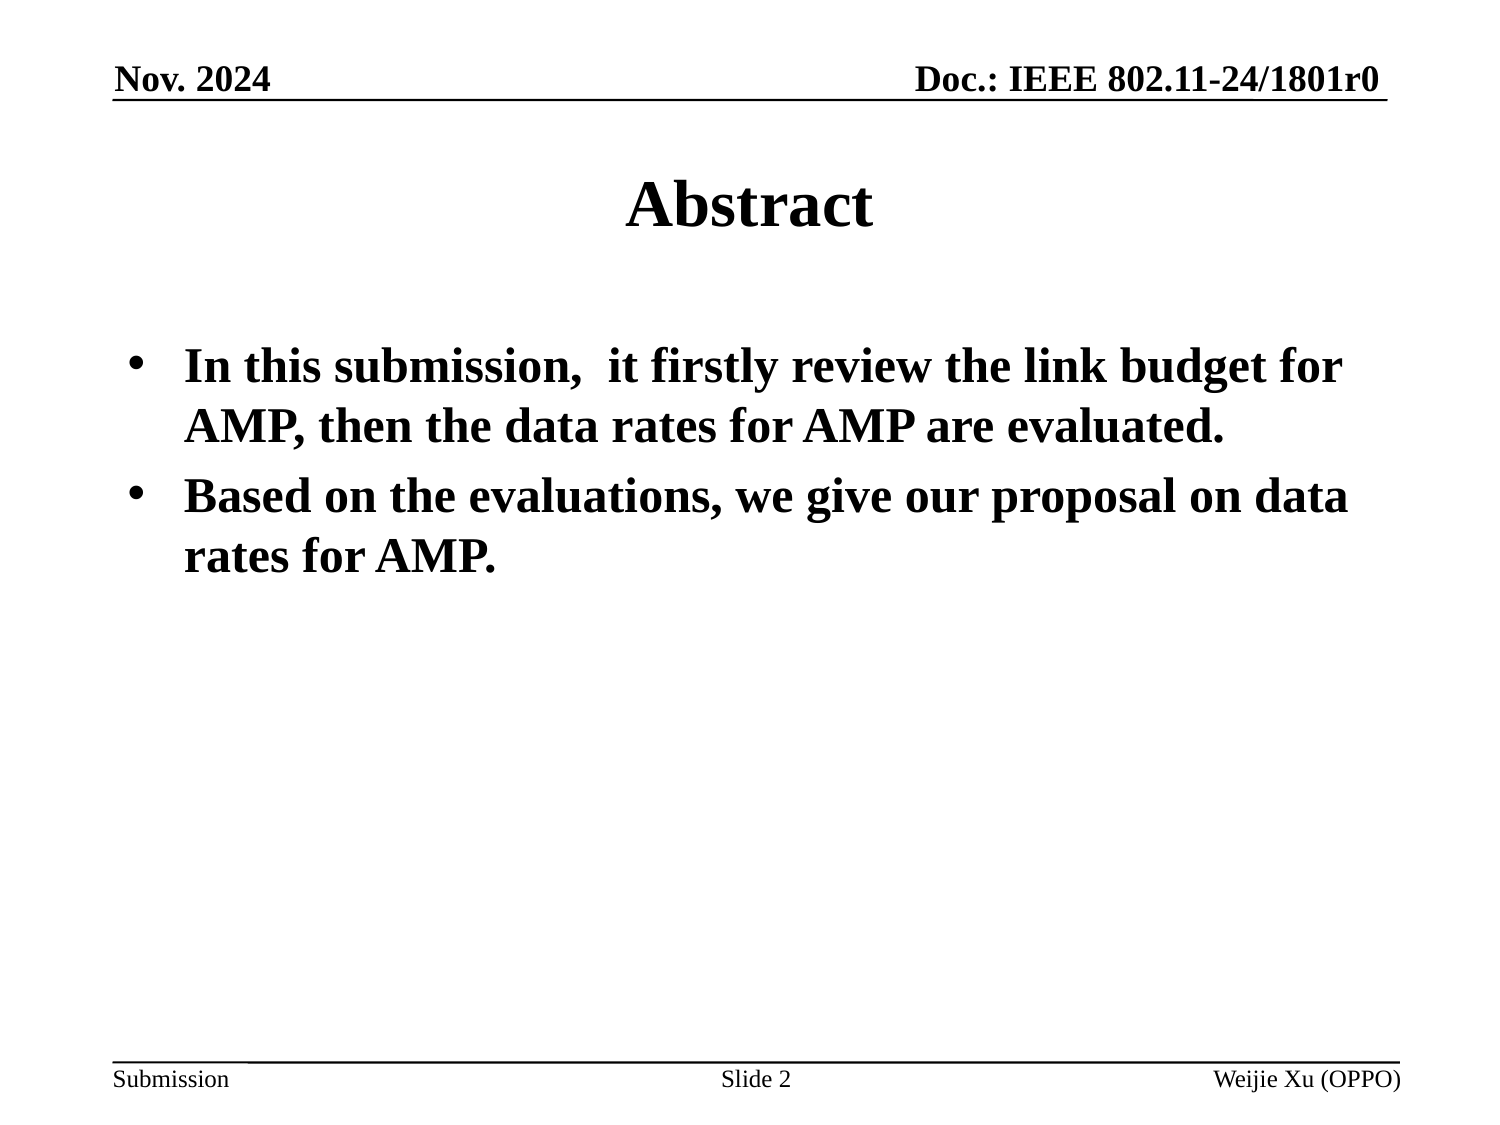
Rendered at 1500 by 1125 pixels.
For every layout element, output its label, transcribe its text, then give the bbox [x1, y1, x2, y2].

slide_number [114, 54, 422, 100]
footer Weijie Xu (OPPO) [878, 1061, 1402, 1093]
slide_number Slide 2 [712, 1061, 800, 1123]
text_box Doc.: IEEE 802.11-24/1801r0 [899, 46, 1413, 107]
title Abstract [112, 112, 1388, 288]
list In this submission, it firstly review the link budget for AMP, then the data rates for AMP are evaluated. Based on the evaluations, we give our proposal on data rates for AMP. [112, 324, 1426, 1001]
